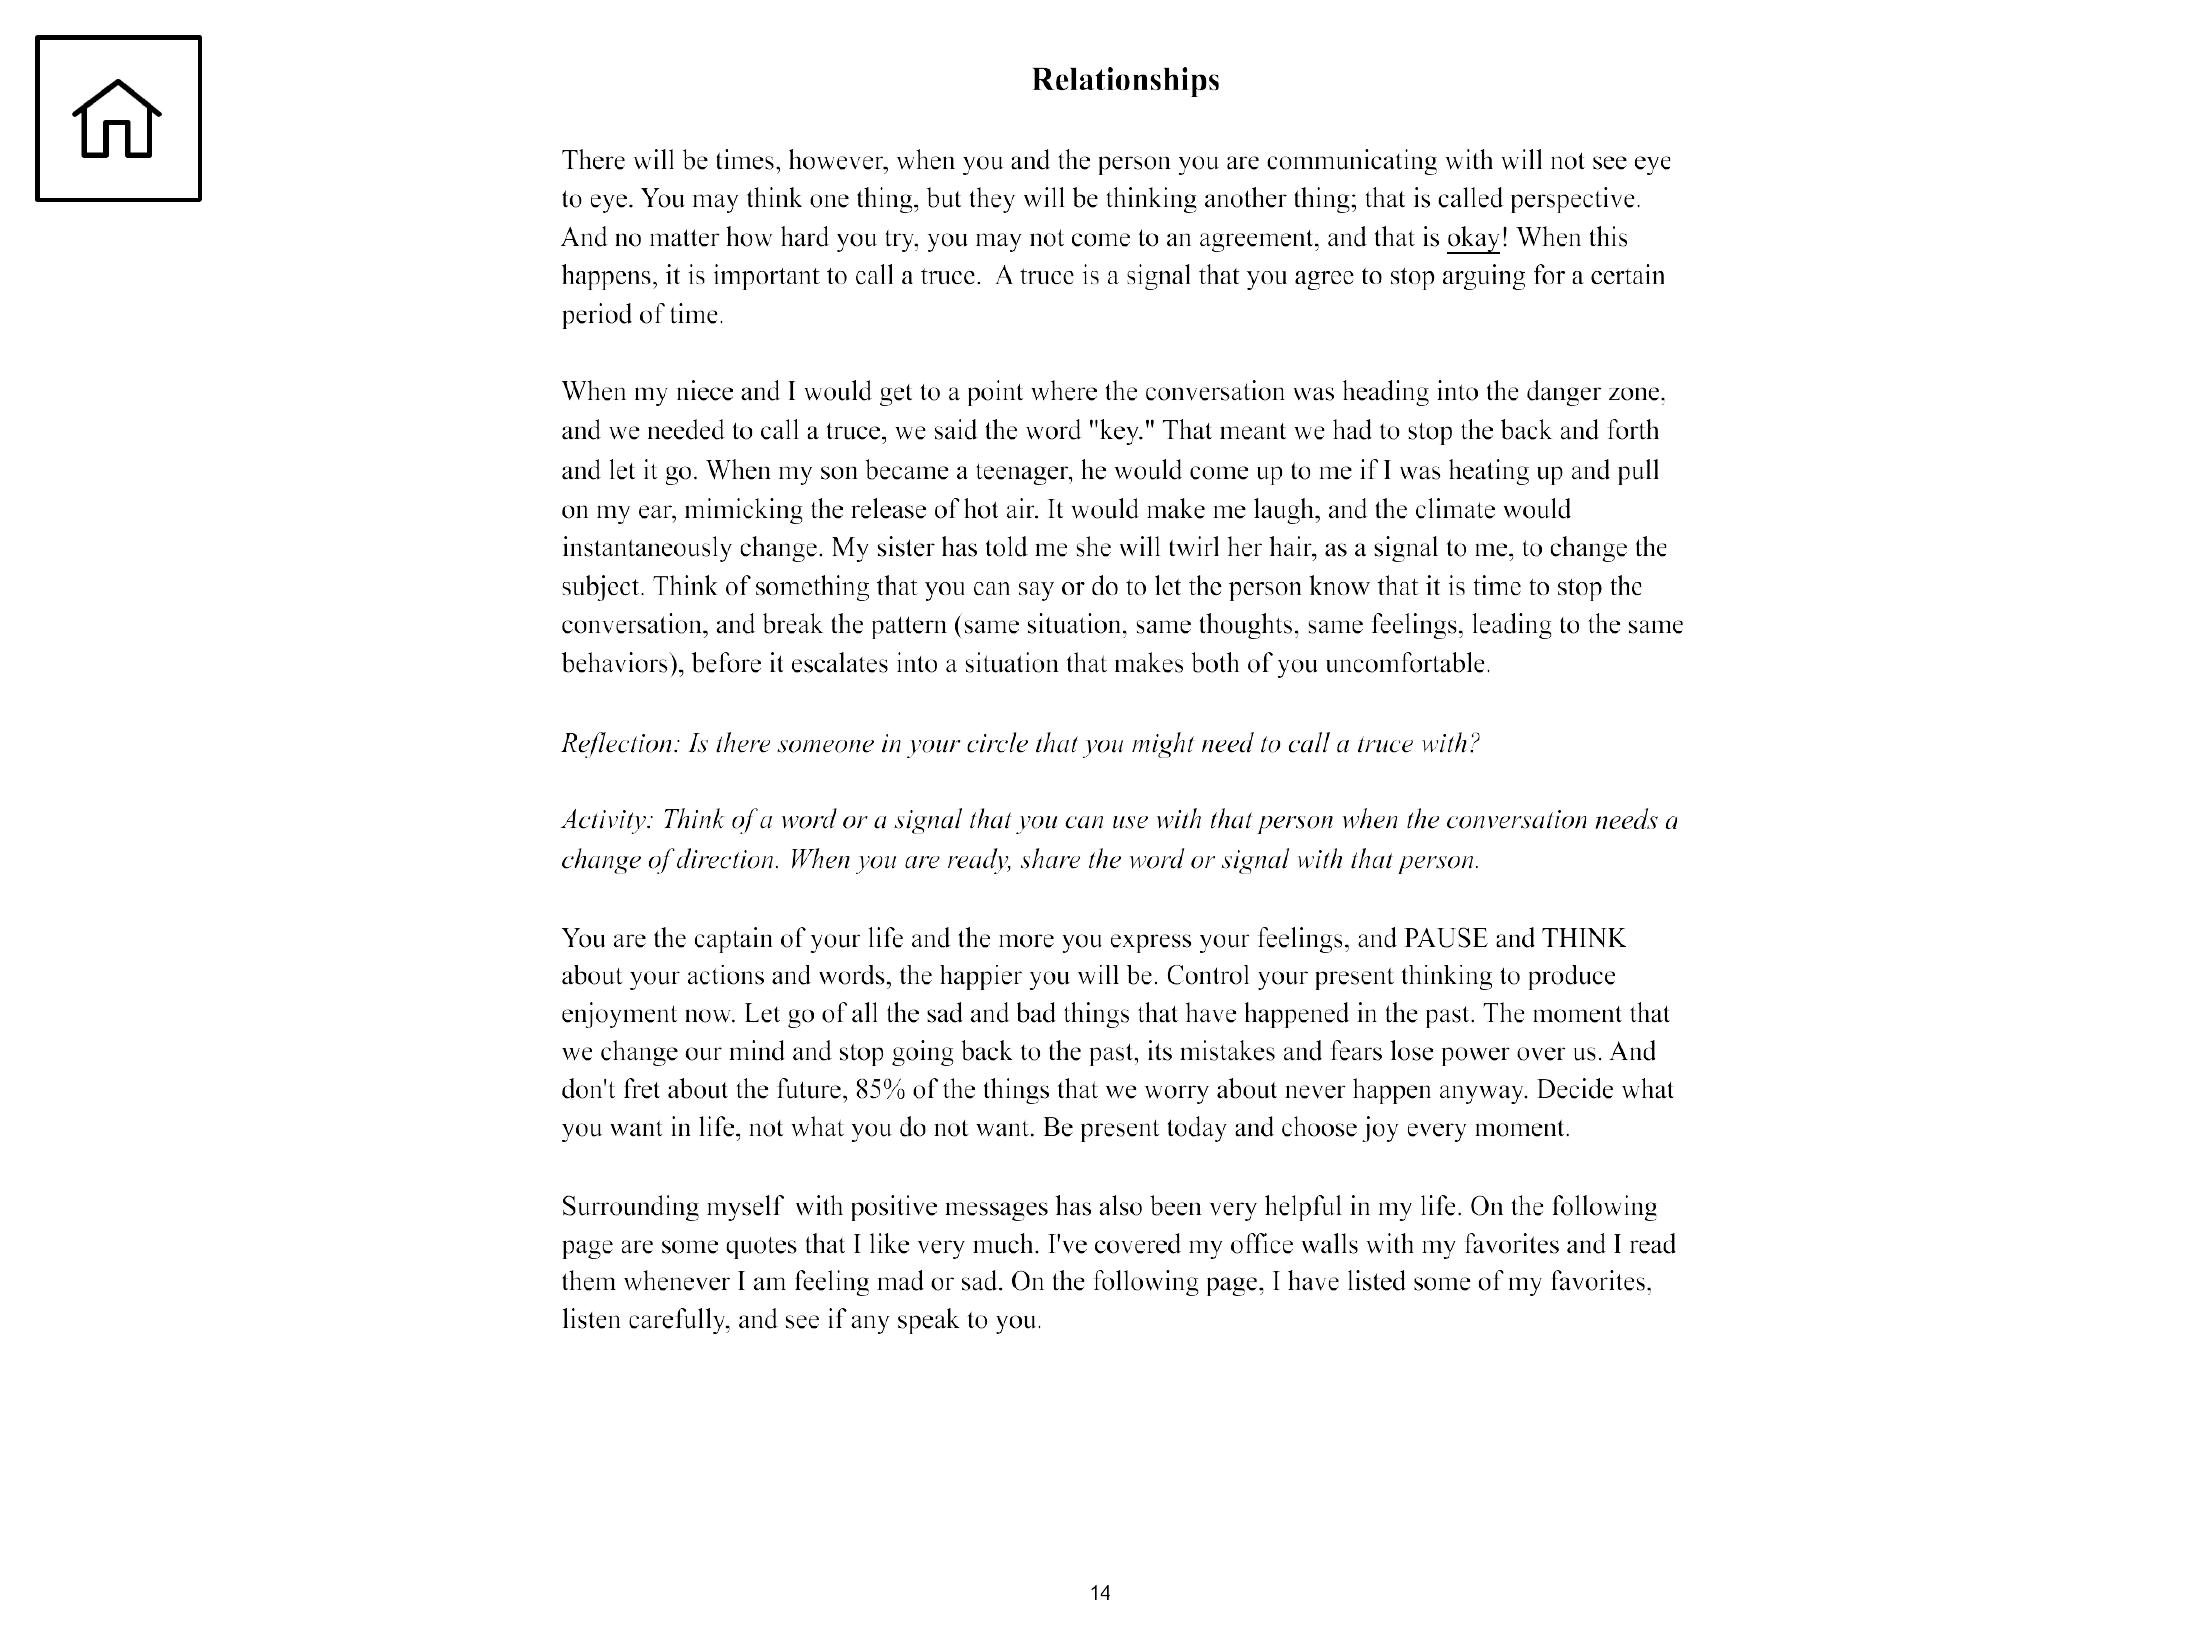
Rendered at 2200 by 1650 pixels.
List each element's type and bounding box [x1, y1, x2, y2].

text_box [562, 965, 1615, 991]
text_box [560, 732, 1480, 758]
text_box [562, 613, 1683, 639]
text_box [561, 264, 1665, 290]
text_box [562, 459, 1659, 485]
text_box [562, 498, 1571, 524]
text_box [561, 1040, 1656, 1066]
text_box [560, 808, 1587, 834]
text_box [560, 226, 1627, 252]
text_box [561, 187, 1640, 213]
text_box [563, 1195, 1657, 1221]
text_box [562, 1078, 1674, 1104]
text_box [561, 1233, 1676, 1259]
text_box [562, 536, 1667, 562]
text_box [561, 927, 1627, 953]
text_box [562, 149, 1671, 175]
text_box [562, 419, 1212, 445]
text_box [561, 652, 1490, 678]
text_box [562, 848, 1478, 874]
text_box [1091, 1585, 1110, 1600]
text_box [1219, 419, 1659, 445]
text_box [561, 1270, 1651, 1296]
text_box [561, 380, 1665, 406]
text_box [561, 1116, 1569, 1142]
text_box [562, 1002, 1670, 1028]
text_box [562, 1308, 1041, 1334]
text_box [562, 575, 1642, 601]
text_box [561, 303, 723, 329]
picture [35, 36, 198, 200]
text_box [1595, 808, 1678, 829]
text_box [1031, 67, 1219, 97]
